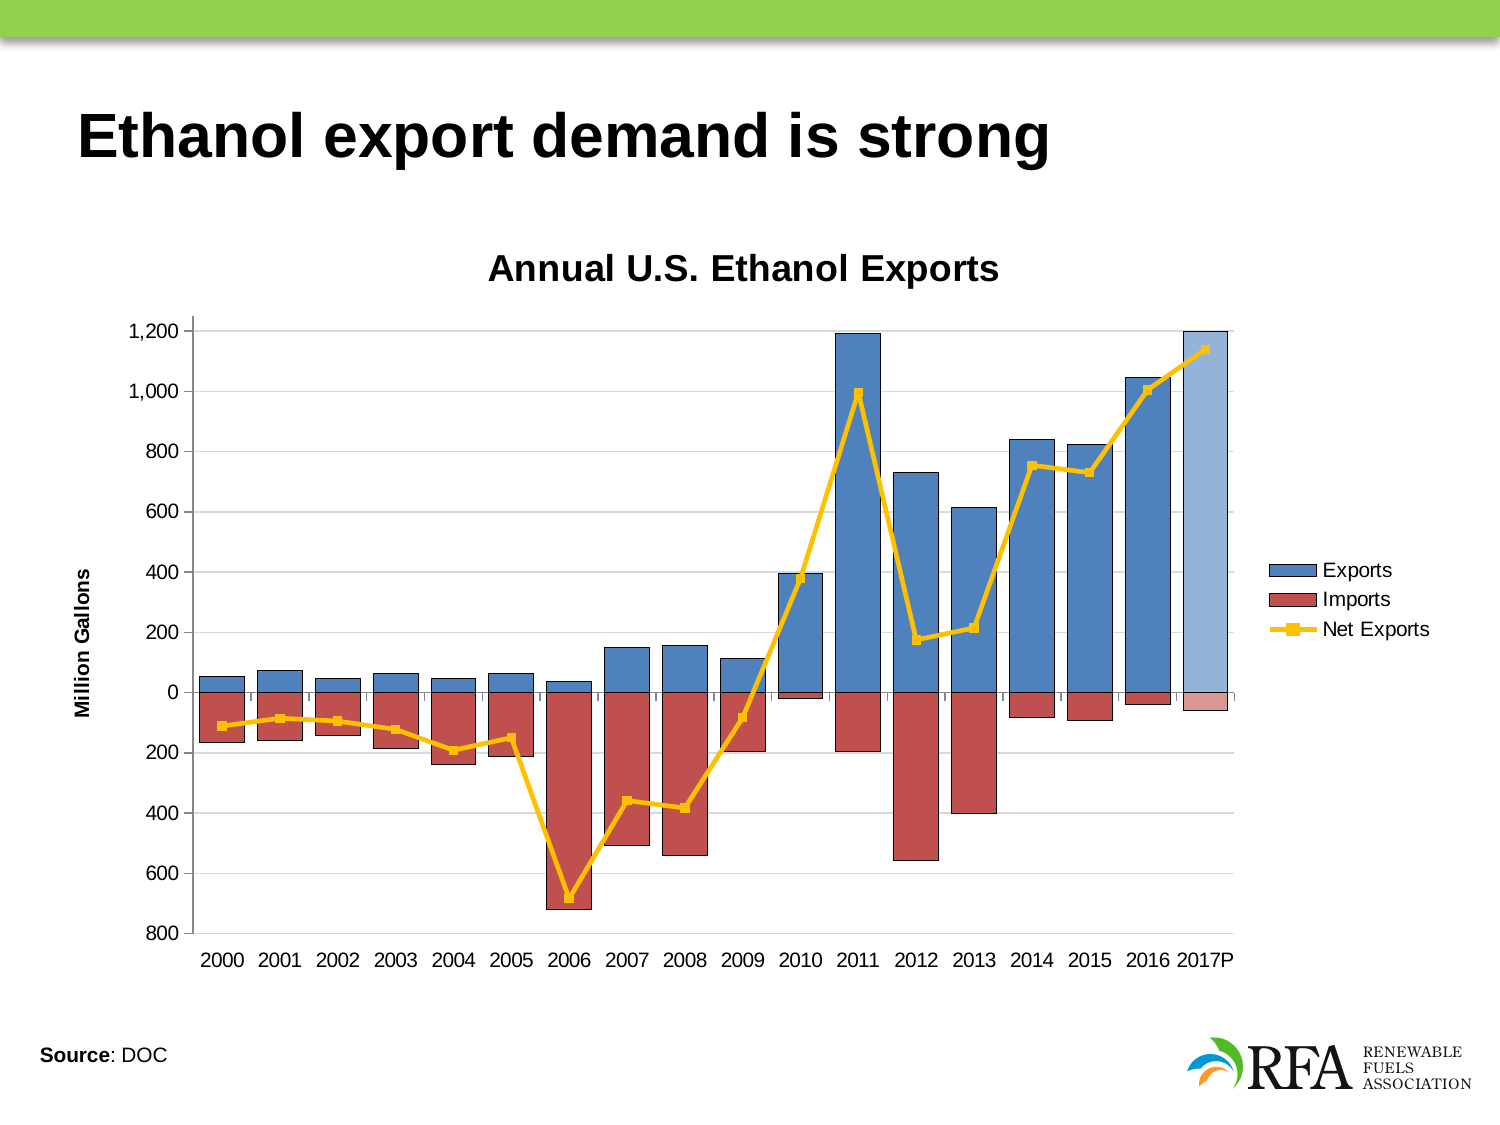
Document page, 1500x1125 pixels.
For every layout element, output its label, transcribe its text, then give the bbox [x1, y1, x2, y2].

text_box Ethanol export demand is strong [62, 87, 1413, 210]
chart [37, 212, 1451, 988]
text_box Source: DOC [24, 1034, 963, 1075]
picture [1187, 1037, 1472, 1103]
